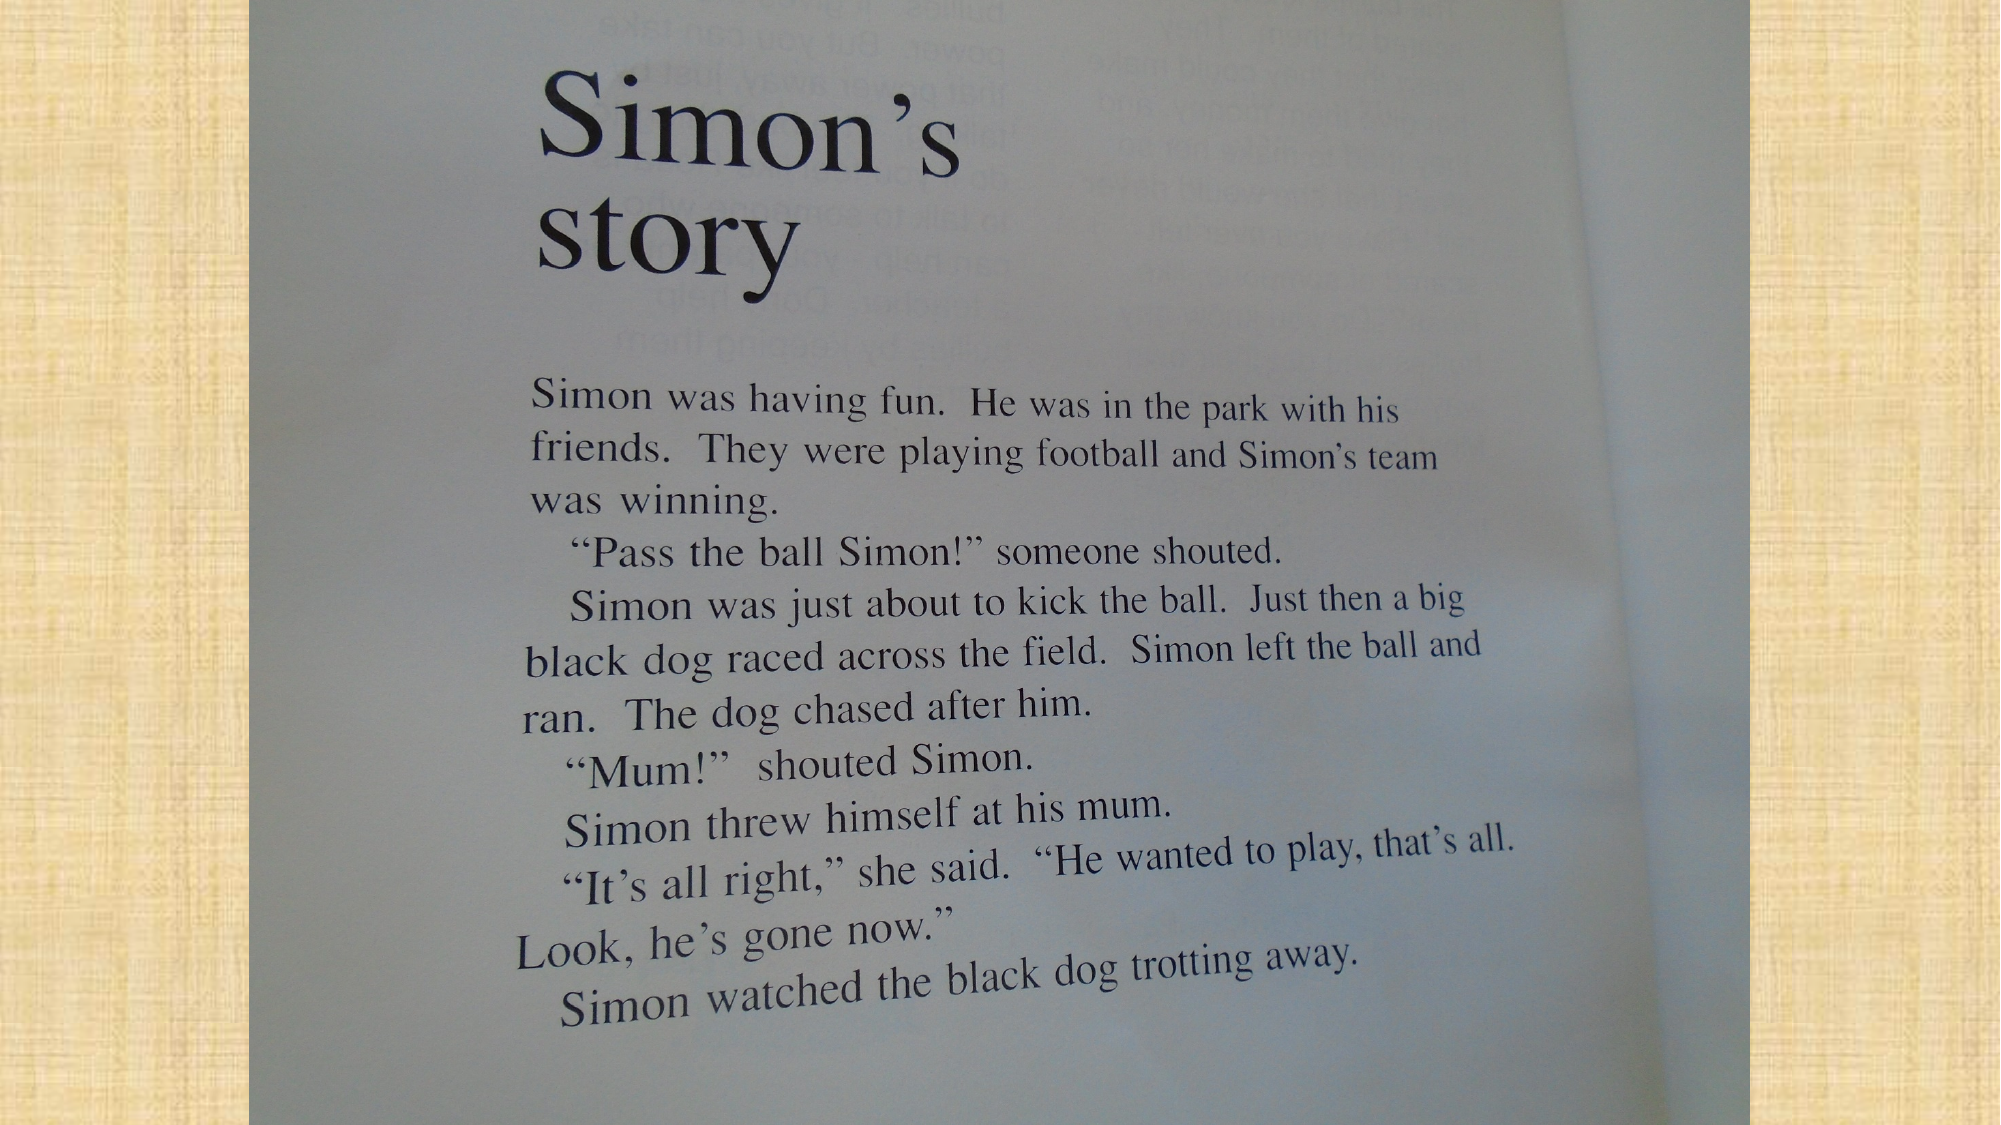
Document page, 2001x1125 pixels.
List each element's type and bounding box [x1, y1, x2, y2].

picture [249, 0, 1750, 1125]
